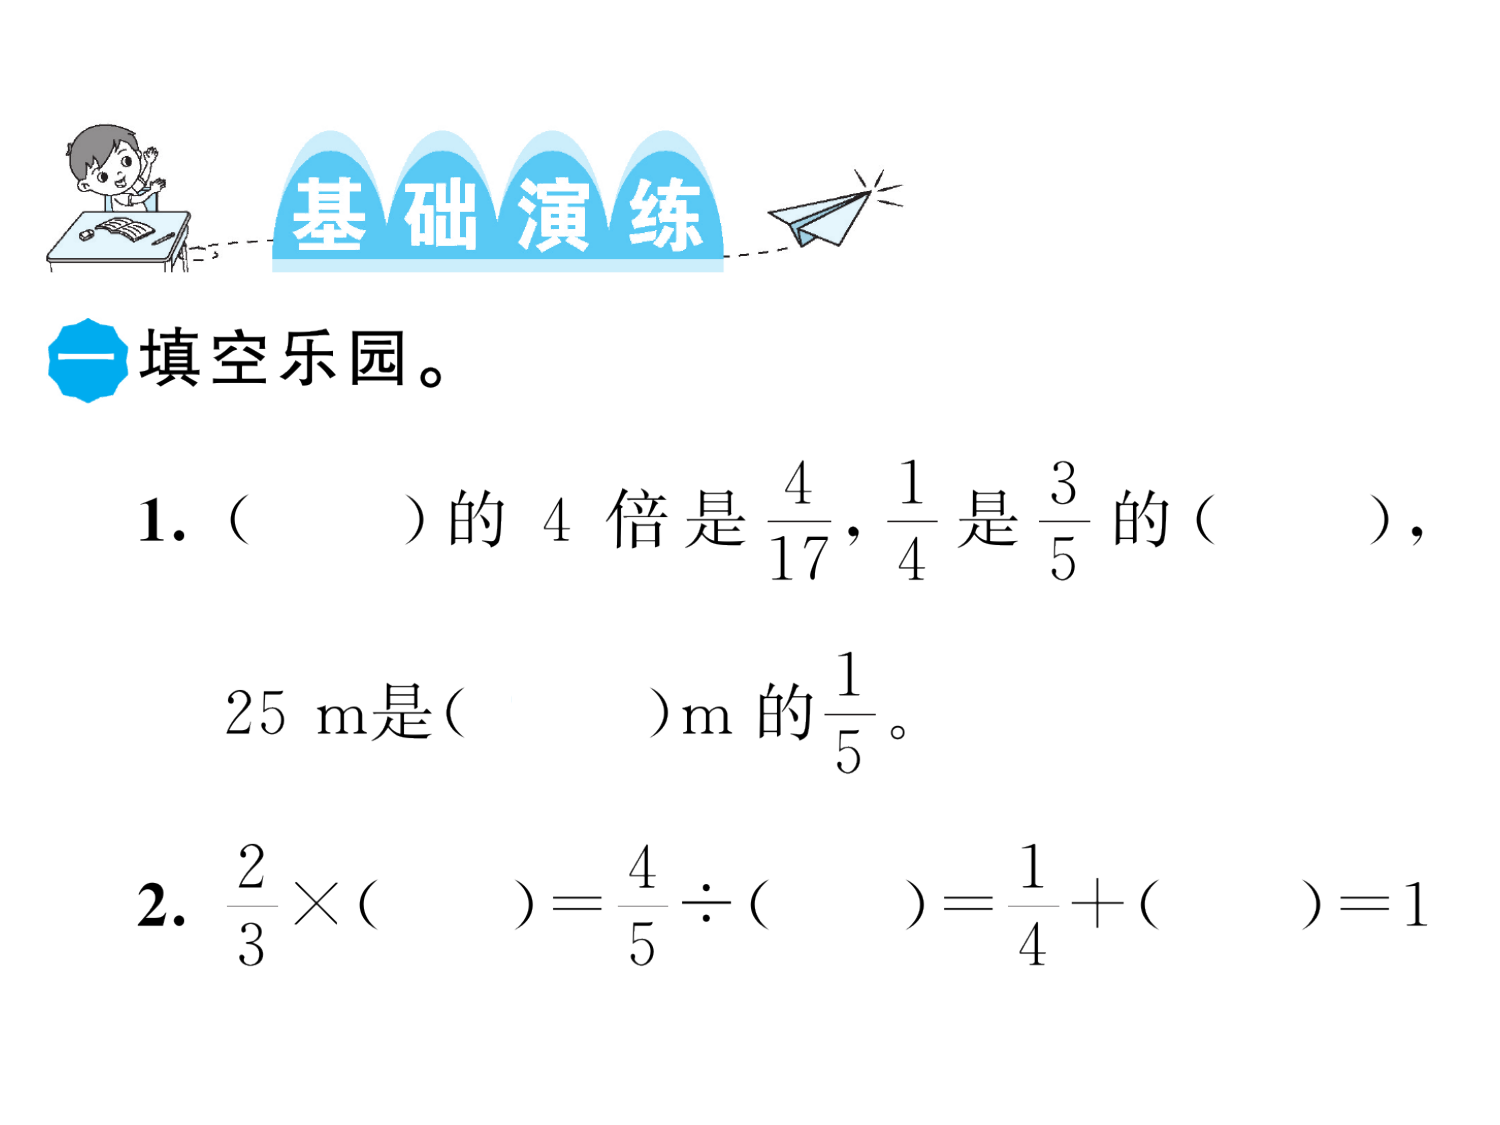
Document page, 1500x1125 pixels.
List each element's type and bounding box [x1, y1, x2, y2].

picture [41, 66, 1459, 1012]
